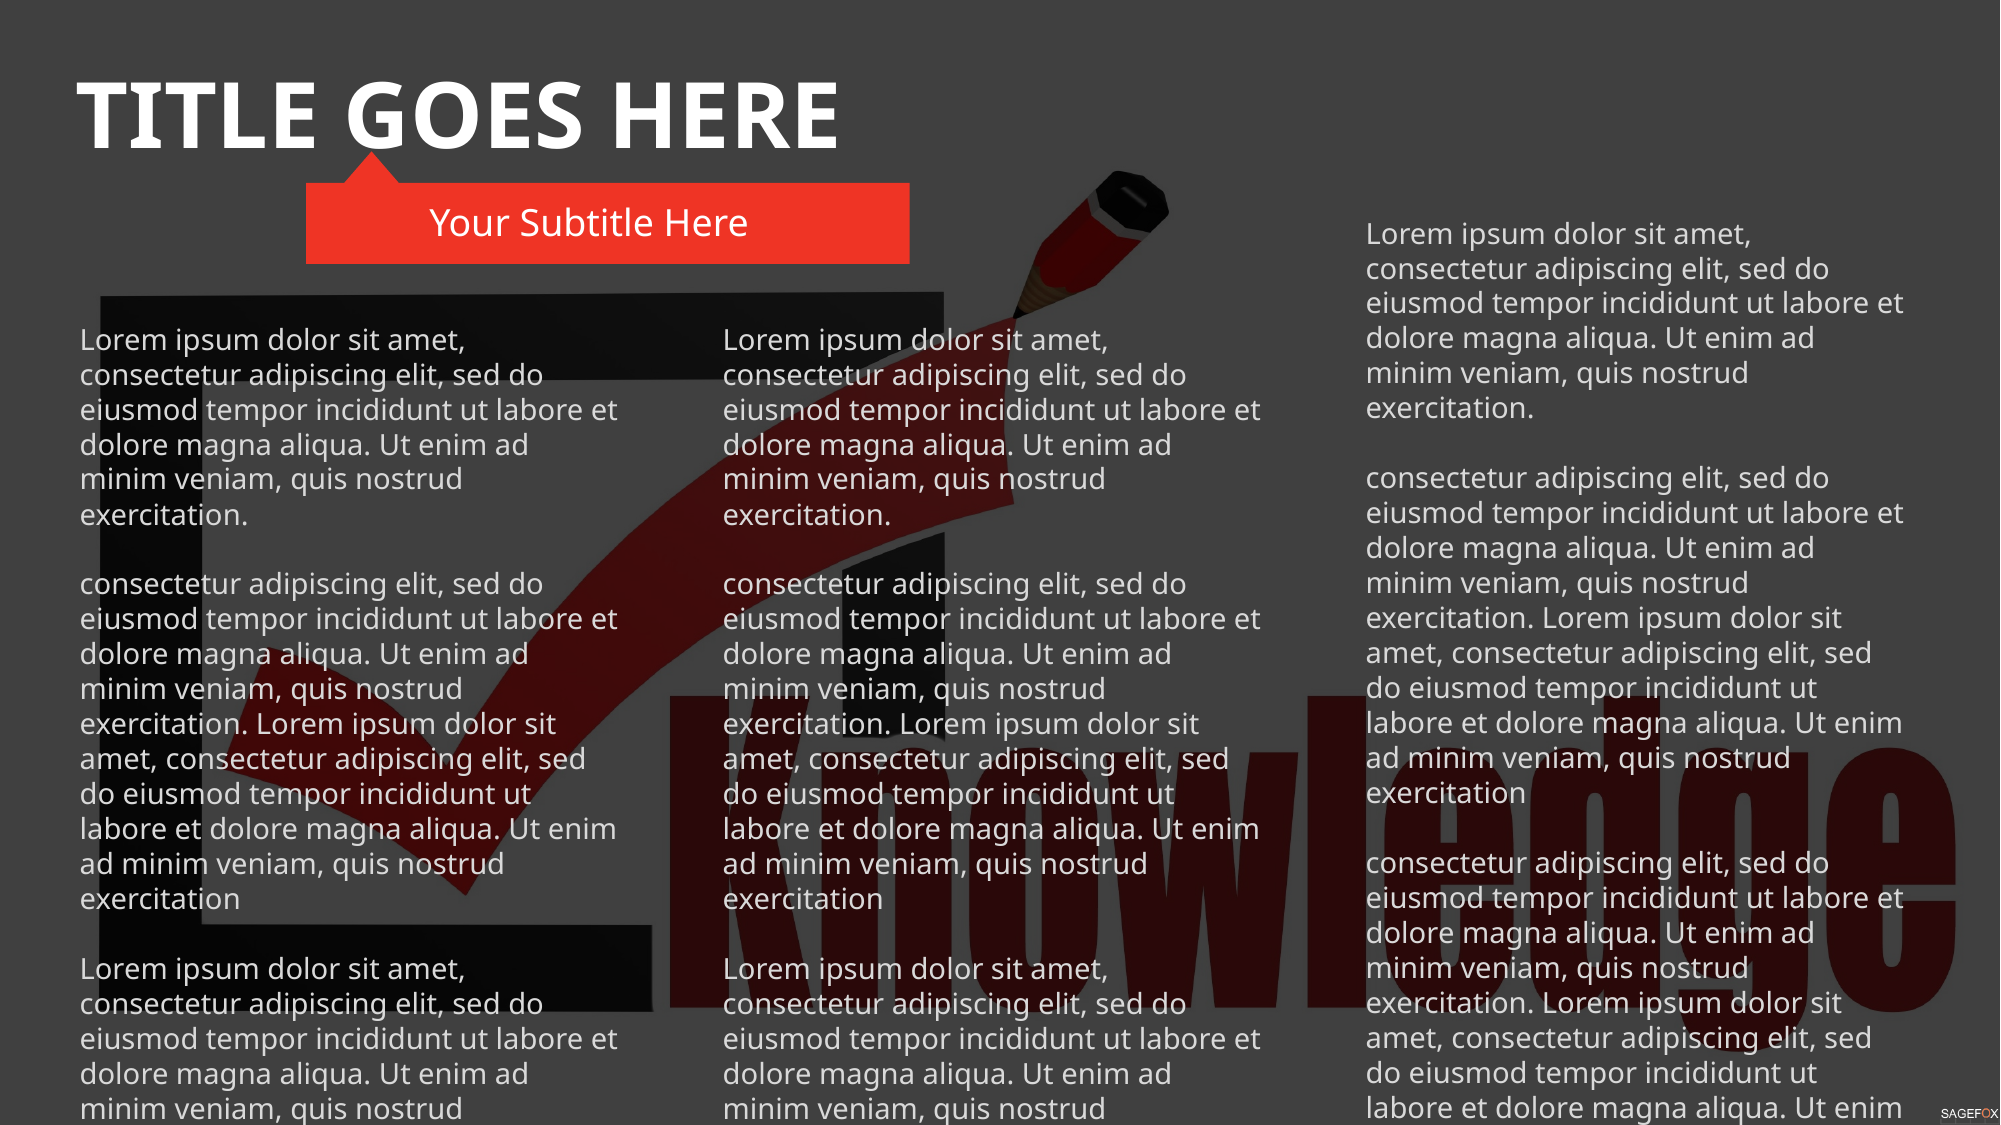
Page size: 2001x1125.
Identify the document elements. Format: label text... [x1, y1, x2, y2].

text_box Lorem ipsum dolor sit amet, consectetur adipiscing elit, sed do eiusmod tempor incididunt ut labore et dolore magna aliqua. Ut enim ad minim veniam, quis nostrud exercitation. consectetur adipiscing elit, sed do eiusmod tempor incididunt ut labore et dolore magna aliqua. Ut enim ad minim veniam, quis nostrud exercitation. Lorem ipsum dolor sit amet, consectetur adipiscing elit, sed do eiusmod tempor incididunt ut labore et dolore magna aliqua. Ut enim ad minim veniam, quis nostrud exercitation Lorem ipsum dolor sit amet, consectetur adipiscing elit, sed do eiusmod tempor incididunt ut labore et dolore magna aliqua. Ut enim ad minim veniam, quis nostrud exercitation. [64, 313, 635, 1125]
text_box Lorem ipsum dolor sit amet, consectetur adipiscing elit, sed do eiusmod tempor incididunt ut labore et dolore magna aliqua. Ut enim ad minim veniam, quis nostrud exercitation. consectetur adipiscing elit, sed do eiusmod tempor incididunt ut labore et dolore magna aliqua. Ut enim ad minim veniam, quis nostrud exercitation. Lorem ipsum dolor sit amet, consectetur adipiscing elit, sed do eiusmod tempor incididunt ut labore et dolore magna aliqua. Ut enim ad minim veniam, quis nostrud exercitation consectetur adipiscing elit, sed do eiusmod tempor incididunt ut labore et dolore magna aliqua. Ut enim ad minim veniam, quis nostrud exercitation. Lorem ipsum dolor sit amet, consectetur adipiscing elit, sed do eiusmod tempor incididunt ut labore et dolore magna aliqua. Ut enim ad minim veniam, quis nostrud exercitation [1350, 207, 1921, 1125]
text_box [306, 151, 910, 264]
text_box TITLE GOES HERE [60, 49, 965, 175]
picture [0, 0, 2001, 1125]
text_box Lorem ipsum dolor sit amet, consectetur adipiscing elit, sed do eiusmod tempor incididunt ut labore et dolore magna aliqua. Ut enim ad minim veniam, quis nostrud exercitation. consectetur adipiscing elit, sed do eiusmod tempor incididunt ut labore et dolore magna aliqua. Ut enim ad minim veniam, quis nostrud exercitation. Lorem ipsum dolor sit amet, consectetur adipiscing elit, sed do eiusmod tempor incididunt ut labore et dolore magna aliqua. Ut enim ad minim veniam, quis nostrud exercitation Lorem ipsum dolor sit amet, consectetur adipiscing elit, sed do eiusmod tempor incididunt ut labore et dolore magna aliqua. Ut enim ad minim veniam, quis nostrud exercitation [707, 313, 1278, 1125]
